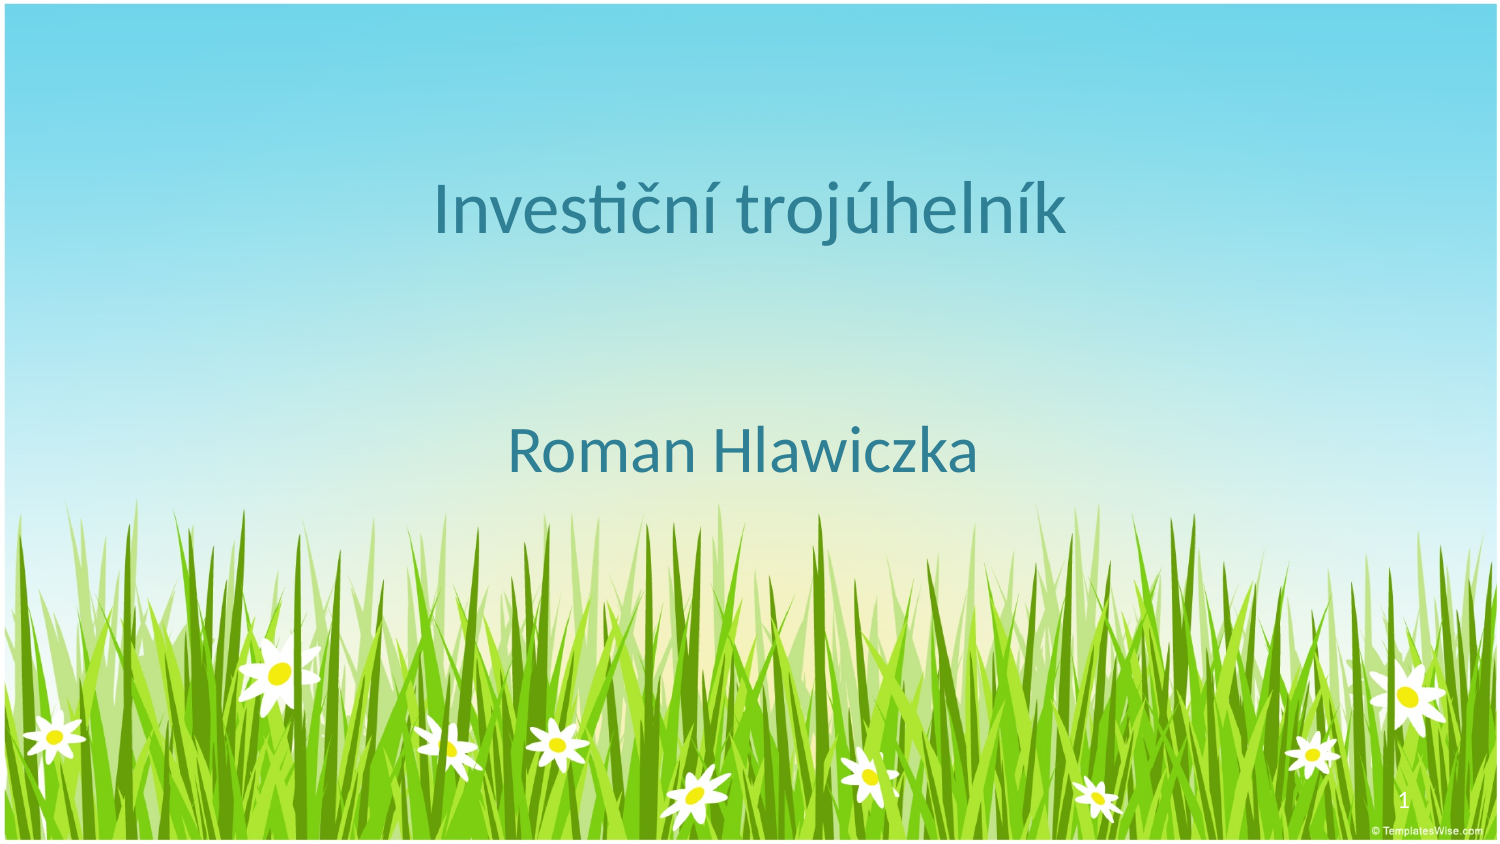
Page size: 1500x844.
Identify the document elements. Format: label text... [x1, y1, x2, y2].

subtitle Roman Hlawiczka [218, 398, 1269, 484]
slide_number 1 [1074, 776, 1425, 822]
title Investiční trojúhelník [112, 153, 1388, 254]
picture [0, 0, 1500, 844]
